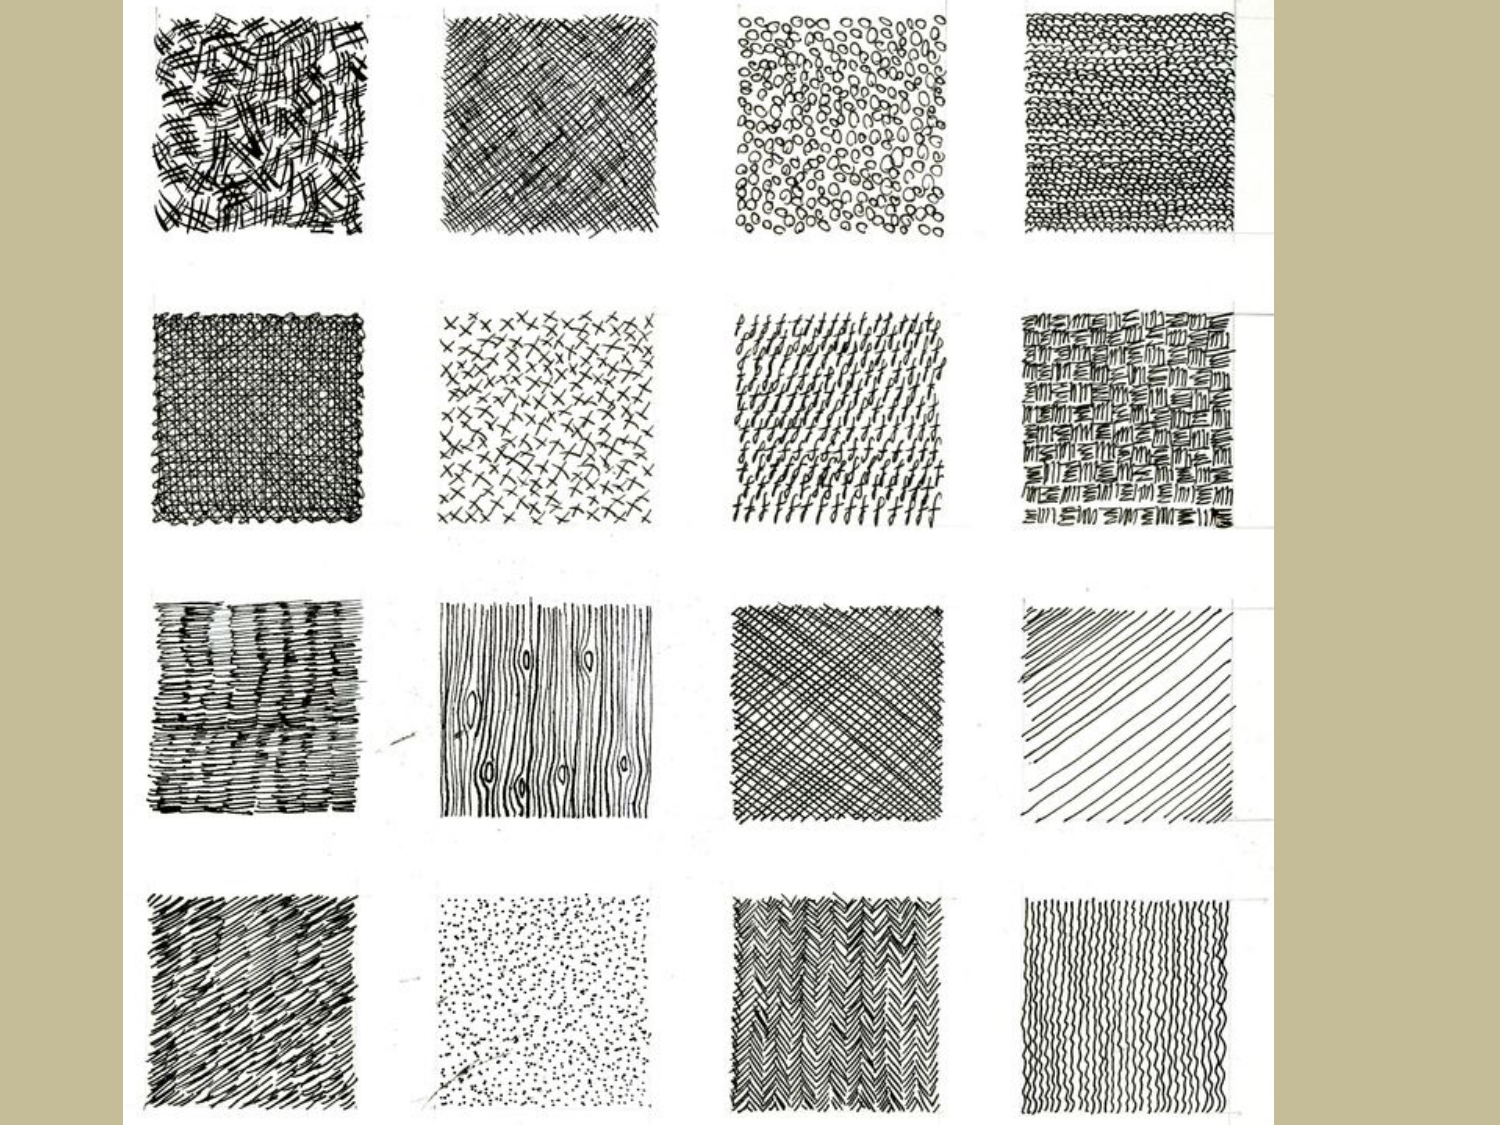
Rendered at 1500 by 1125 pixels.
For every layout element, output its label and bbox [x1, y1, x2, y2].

picture [123, 0, 1275, 1125]
